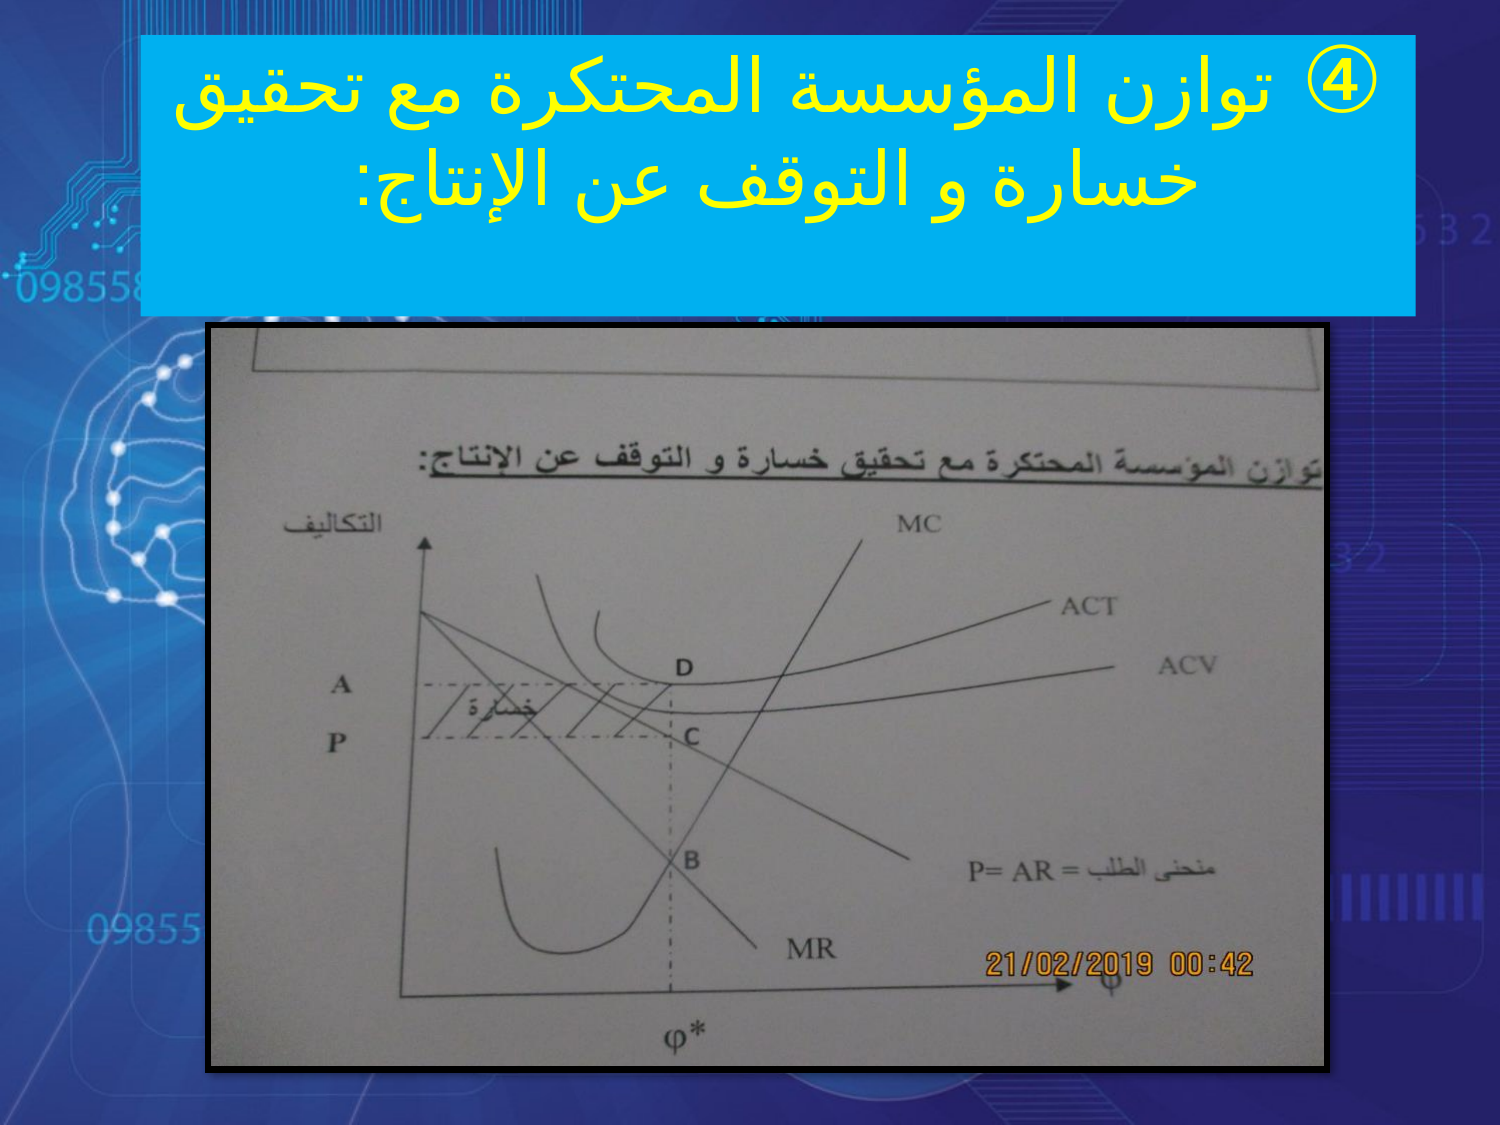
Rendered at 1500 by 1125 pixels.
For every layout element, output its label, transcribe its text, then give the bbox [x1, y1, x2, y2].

title ④ توازن المؤسسة المحتكرة مع تحقيق خسارة و التوقف عن الإنتاج: [140, 35, 1416, 317]
picture [0, 0, 1500, 1125]
